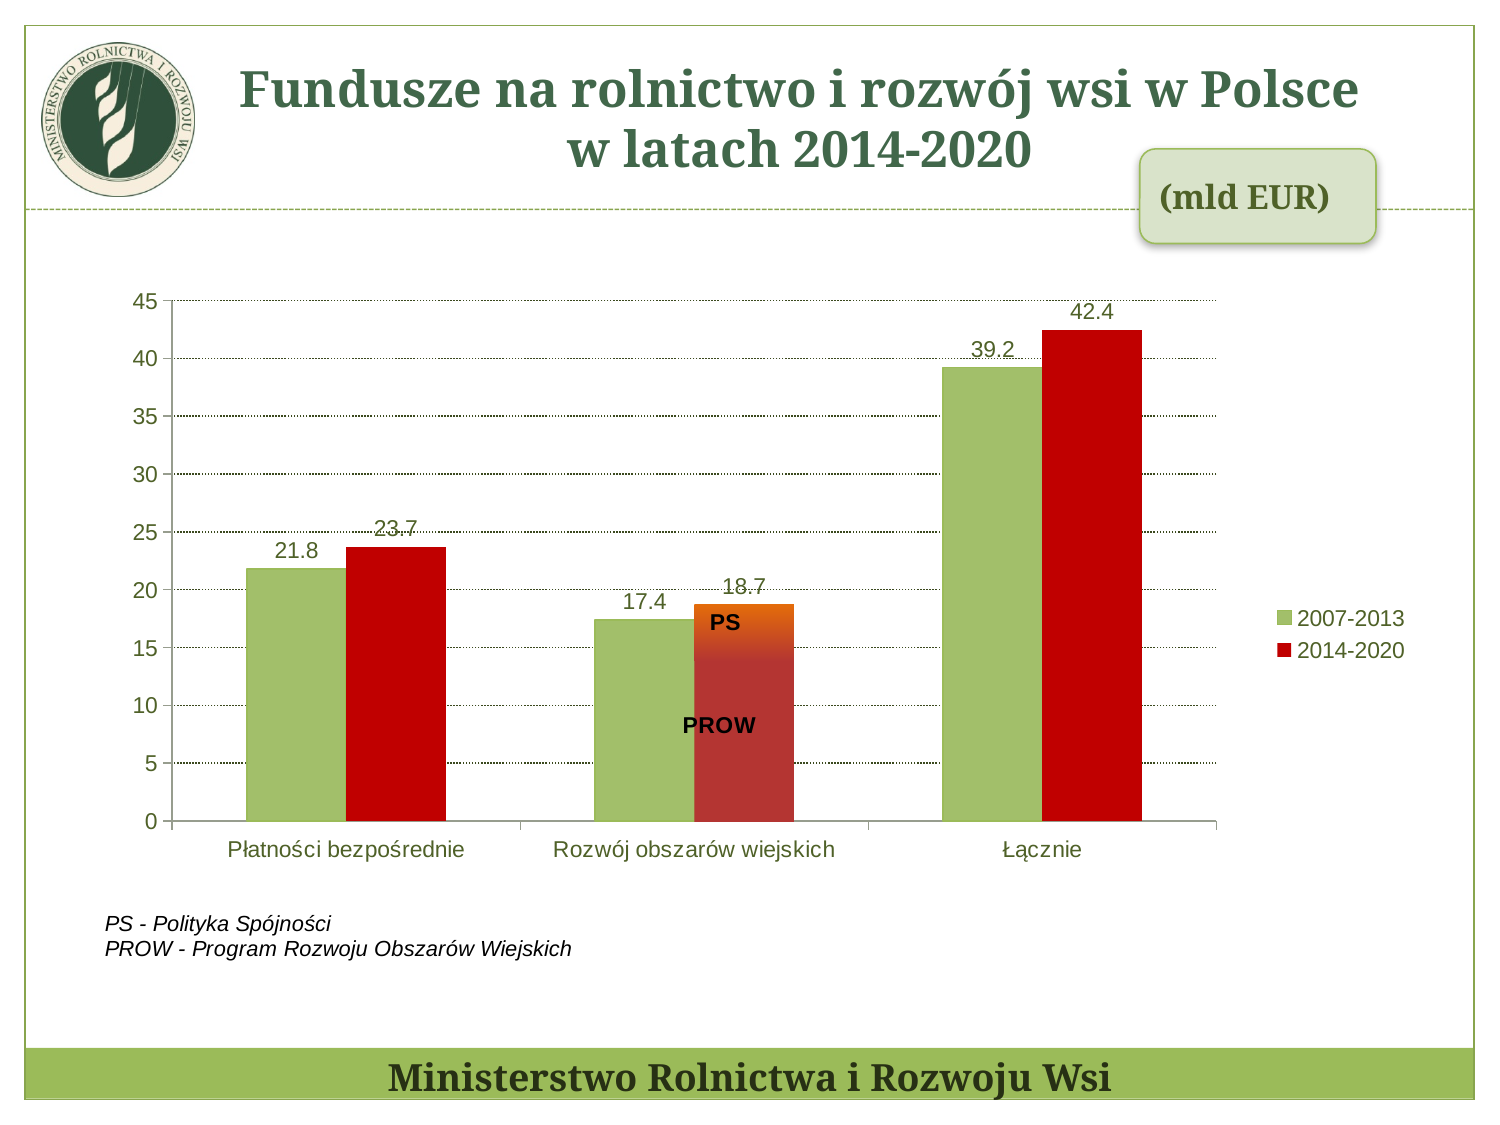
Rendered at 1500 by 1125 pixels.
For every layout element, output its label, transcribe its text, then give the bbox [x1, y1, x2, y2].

text_box Ministerstwo Rolnictwa i Rozwoju Wsi [29, 1046, 1471, 1107]
text_box (mld EUR) [1138, 148, 1377, 245]
picture [40, 42, 195, 197]
chart [74, 262, 1426, 1006]
text_box Fundusze na rolnictwo i rozwój wsi w Polsce w latach 2014-2020 [202, 54, 1442, 185]
